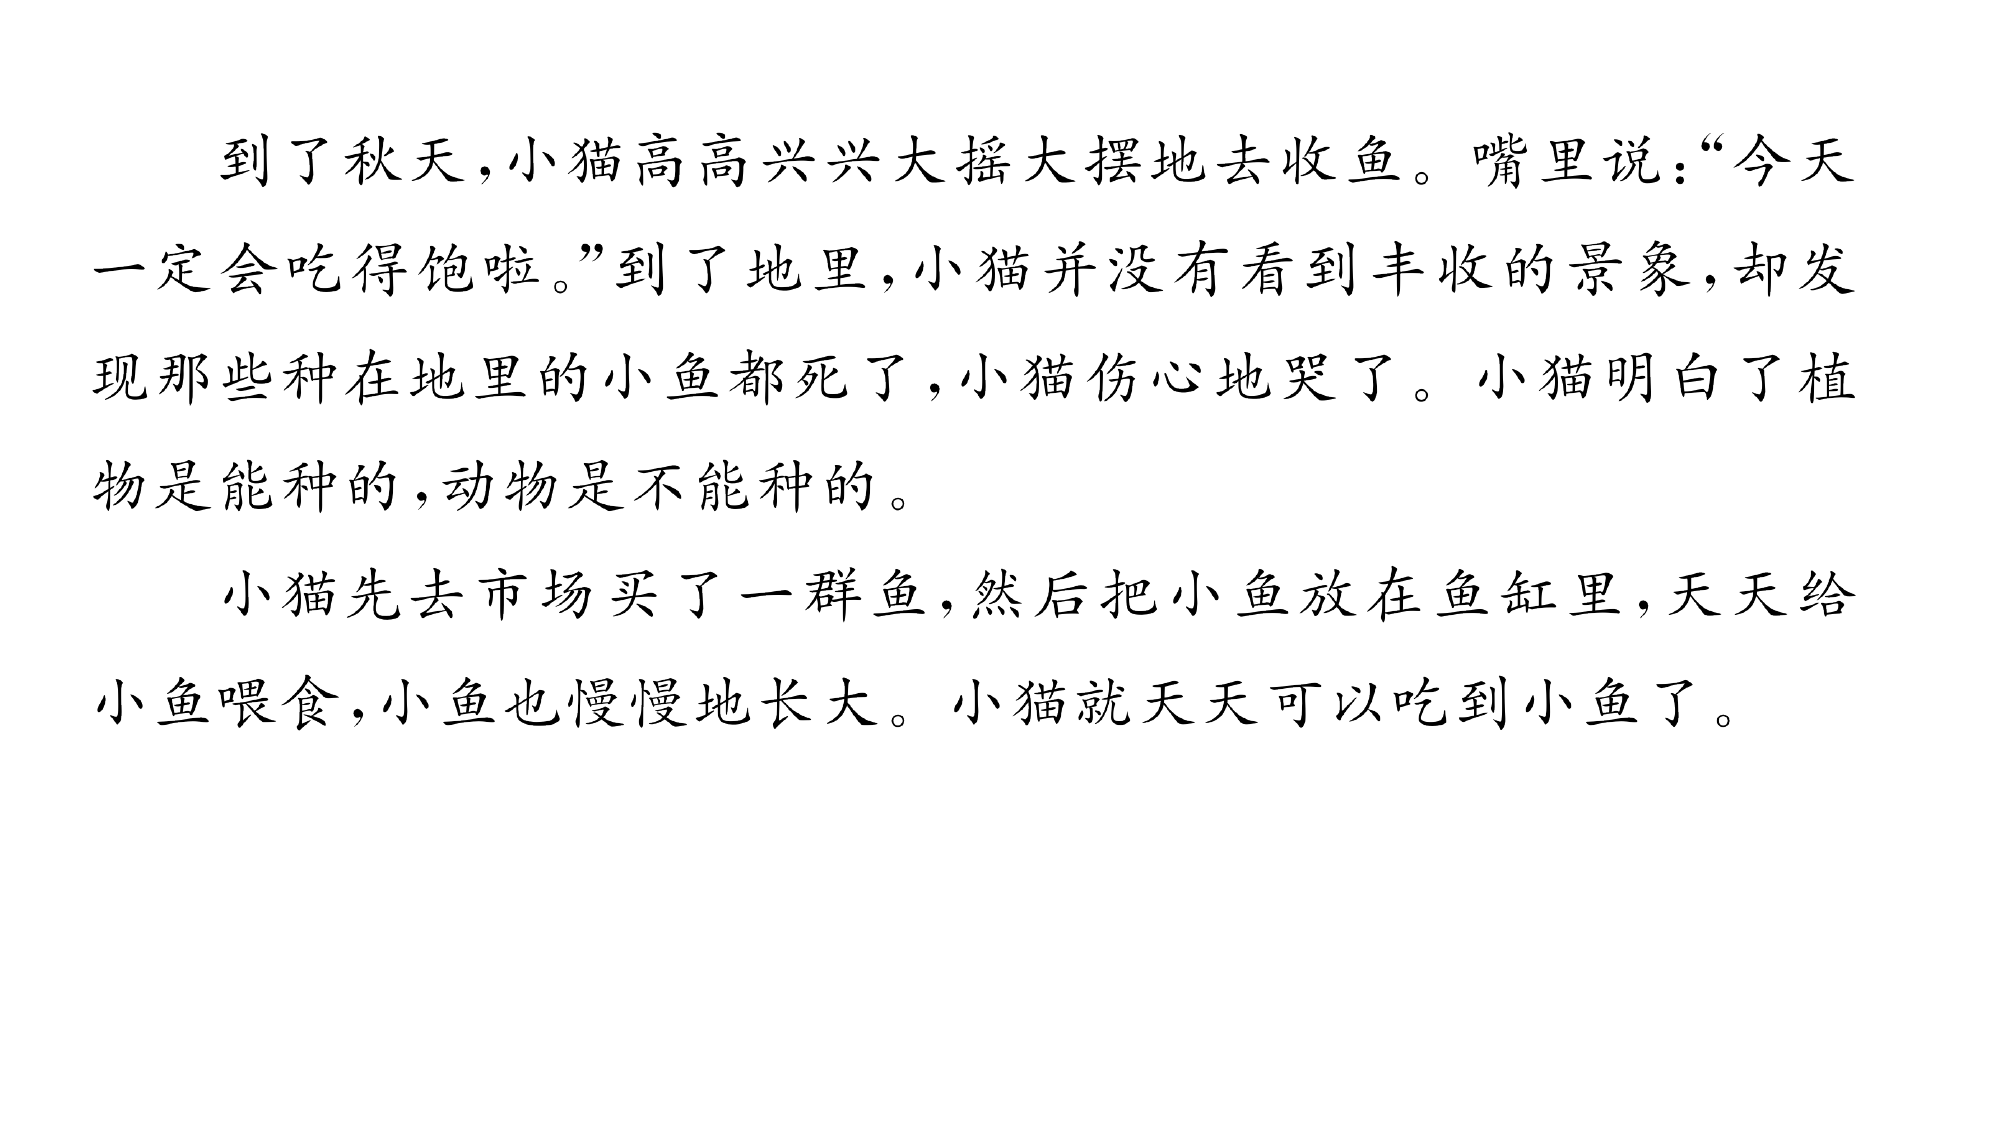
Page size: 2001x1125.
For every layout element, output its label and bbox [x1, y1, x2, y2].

picture [88, 118, 1979, 779]
